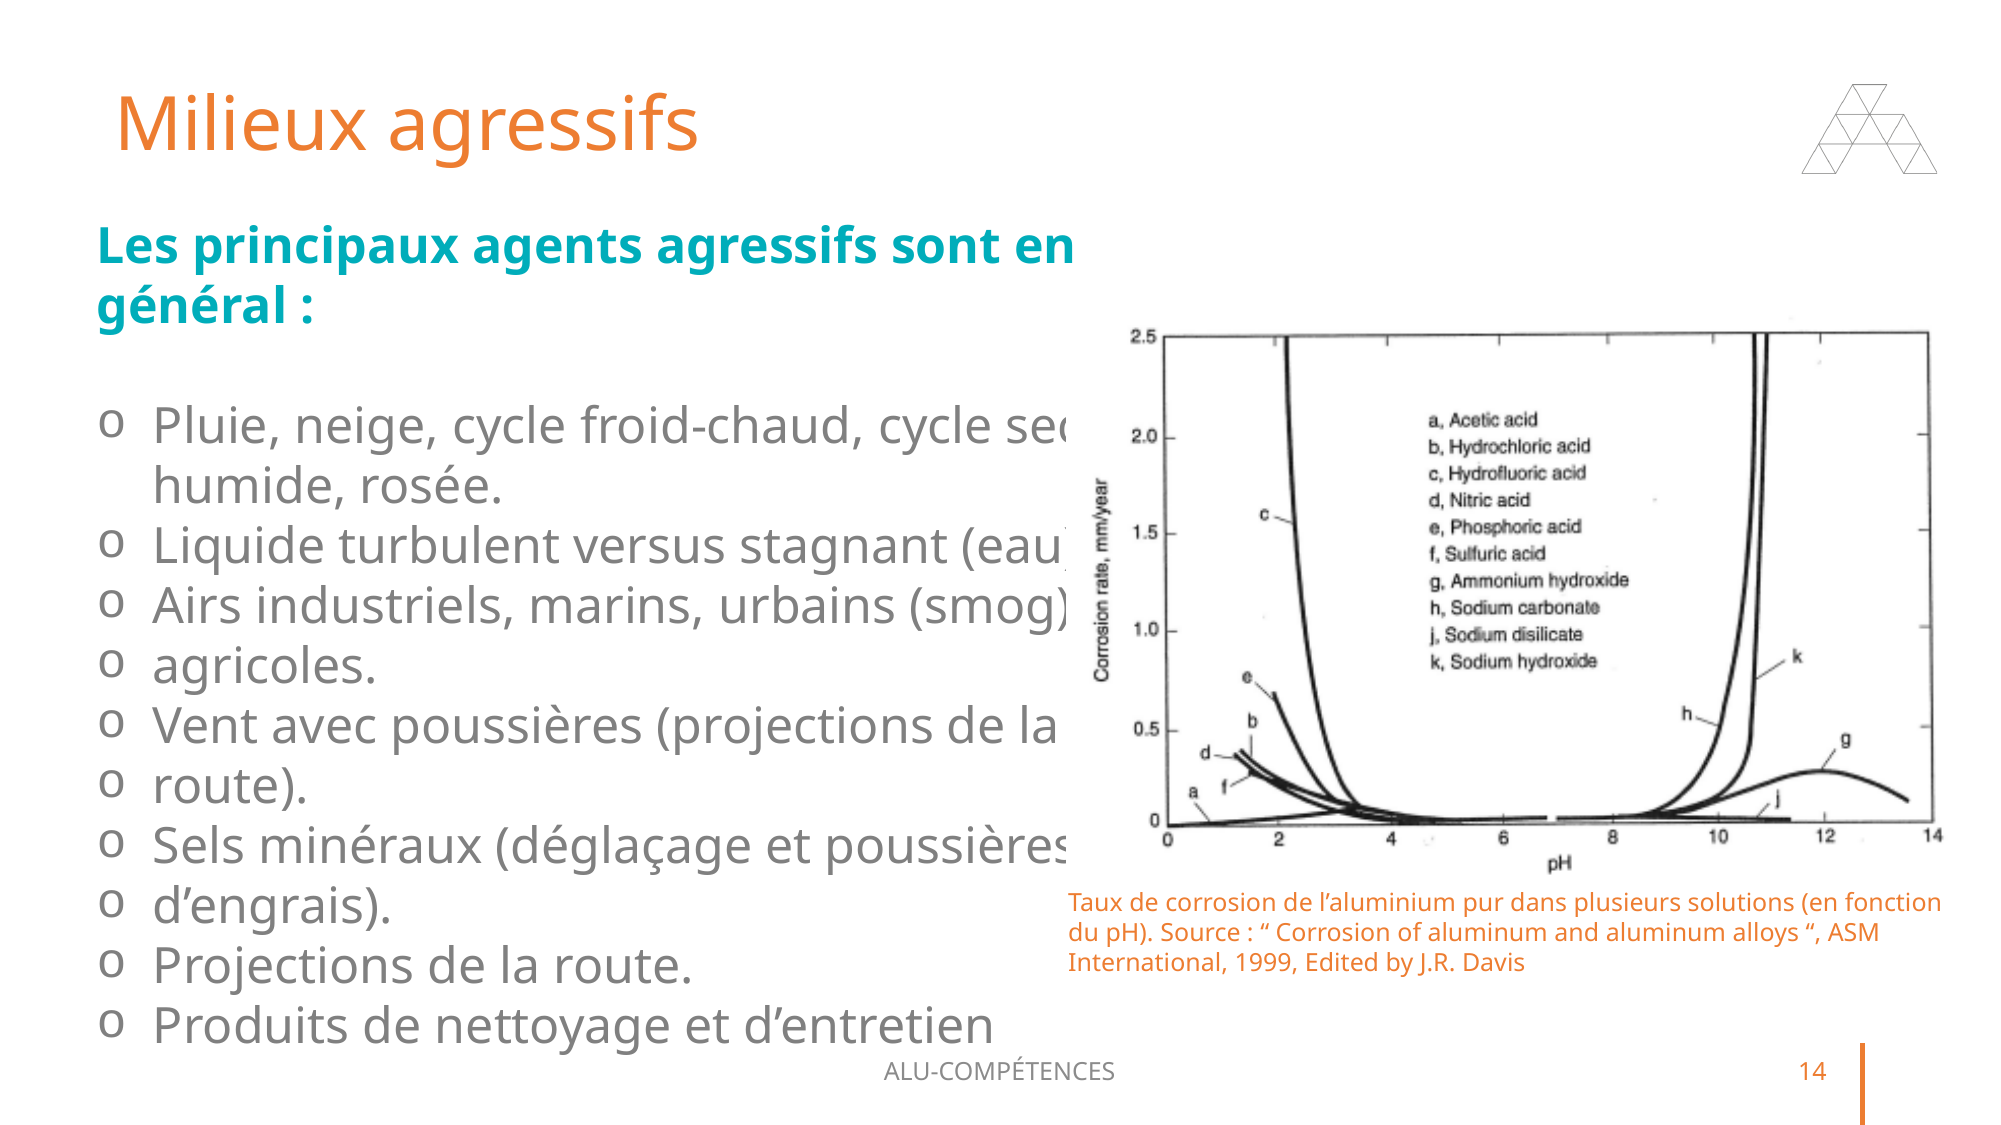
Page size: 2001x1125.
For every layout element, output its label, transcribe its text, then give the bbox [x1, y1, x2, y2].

text_box Les principaux agents agressifs sont en général : Pluie, neige, cycle froid-chaud, cycle sec-humide, rosée. Liquide turbulent versus stagnant (eau). Airs industriels, marins, urbains (smog), agricoles. Vent avec poussières (projections de la route). Sels minéraux (déglaçage et poussières d’engrais). Projections de la route. Produits de nettoyage et d’entretien [81, 206, 1134, 1062]
footer ALU-COMPÉTENCES [662, 1042, 1338, 1103]
slide_number 14 [1643, 1042, 1842, 1103]
title Milieux agressifs [114, 86, 1726, 239]
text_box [1053, 314, 1977, 985]
